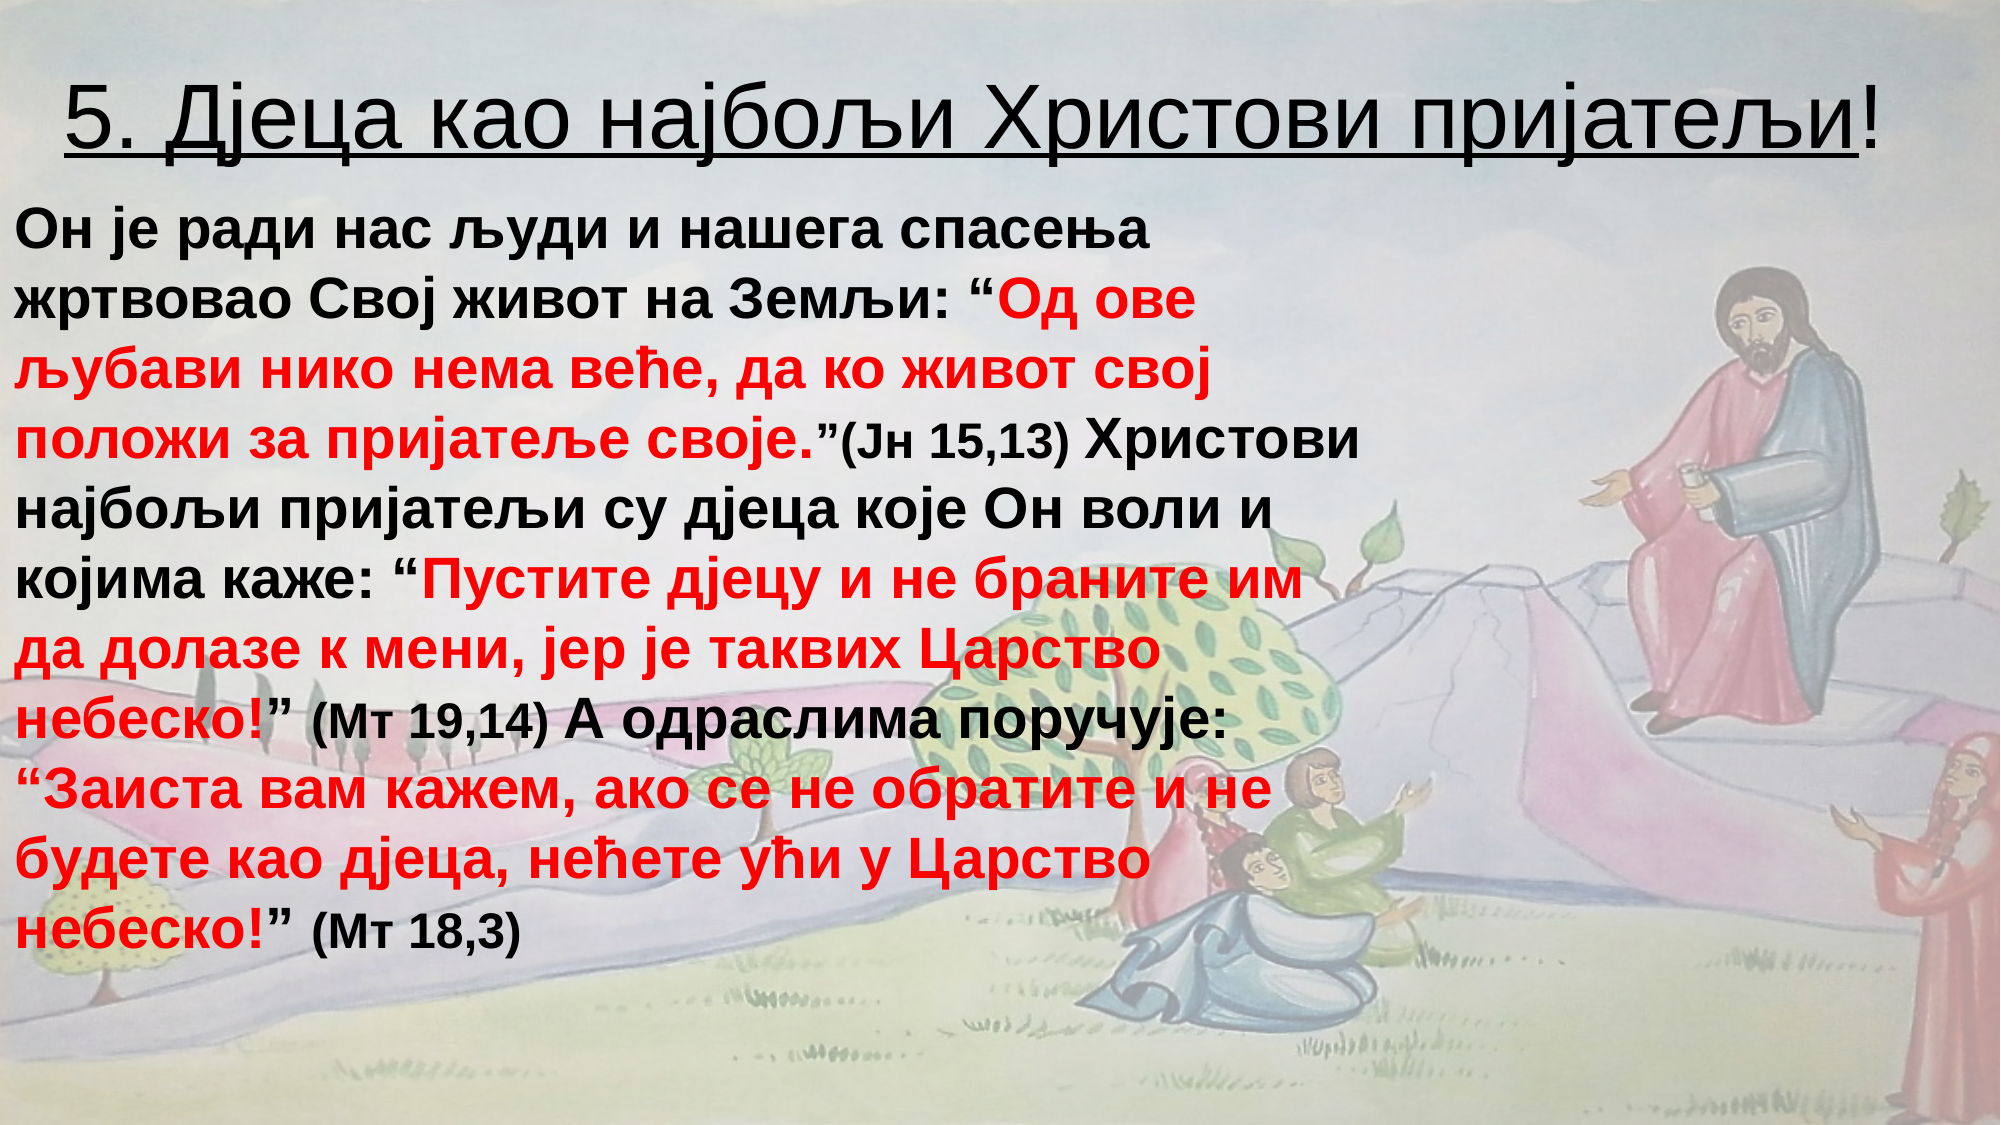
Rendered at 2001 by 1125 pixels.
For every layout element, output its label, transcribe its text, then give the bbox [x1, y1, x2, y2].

text_box 5. Дјеца као најбољи Христови пријатељи! [48, 49, 1900, 175]
text_box Он је ради нас људи и нашега спасења жртвовао Свој живот на Земљи: “Од ове љубави нико нема веће, да ко живот свој положи за пријатеље своје.”(Јн 15,13) Христови најбољи пријатељи су дјеца које Он воли и којима каже: “Пустите дјецу и не браните им да долазе к мени, јер је таквих Царство небеско!” (Мт 19,14) А одраслима поручује: “Заиста вам кажем, ако се не обратите и не будете као дјеца, нећете ући у Царство небеско!” (Мт 18,3) [0, 183, 1403, 968]
